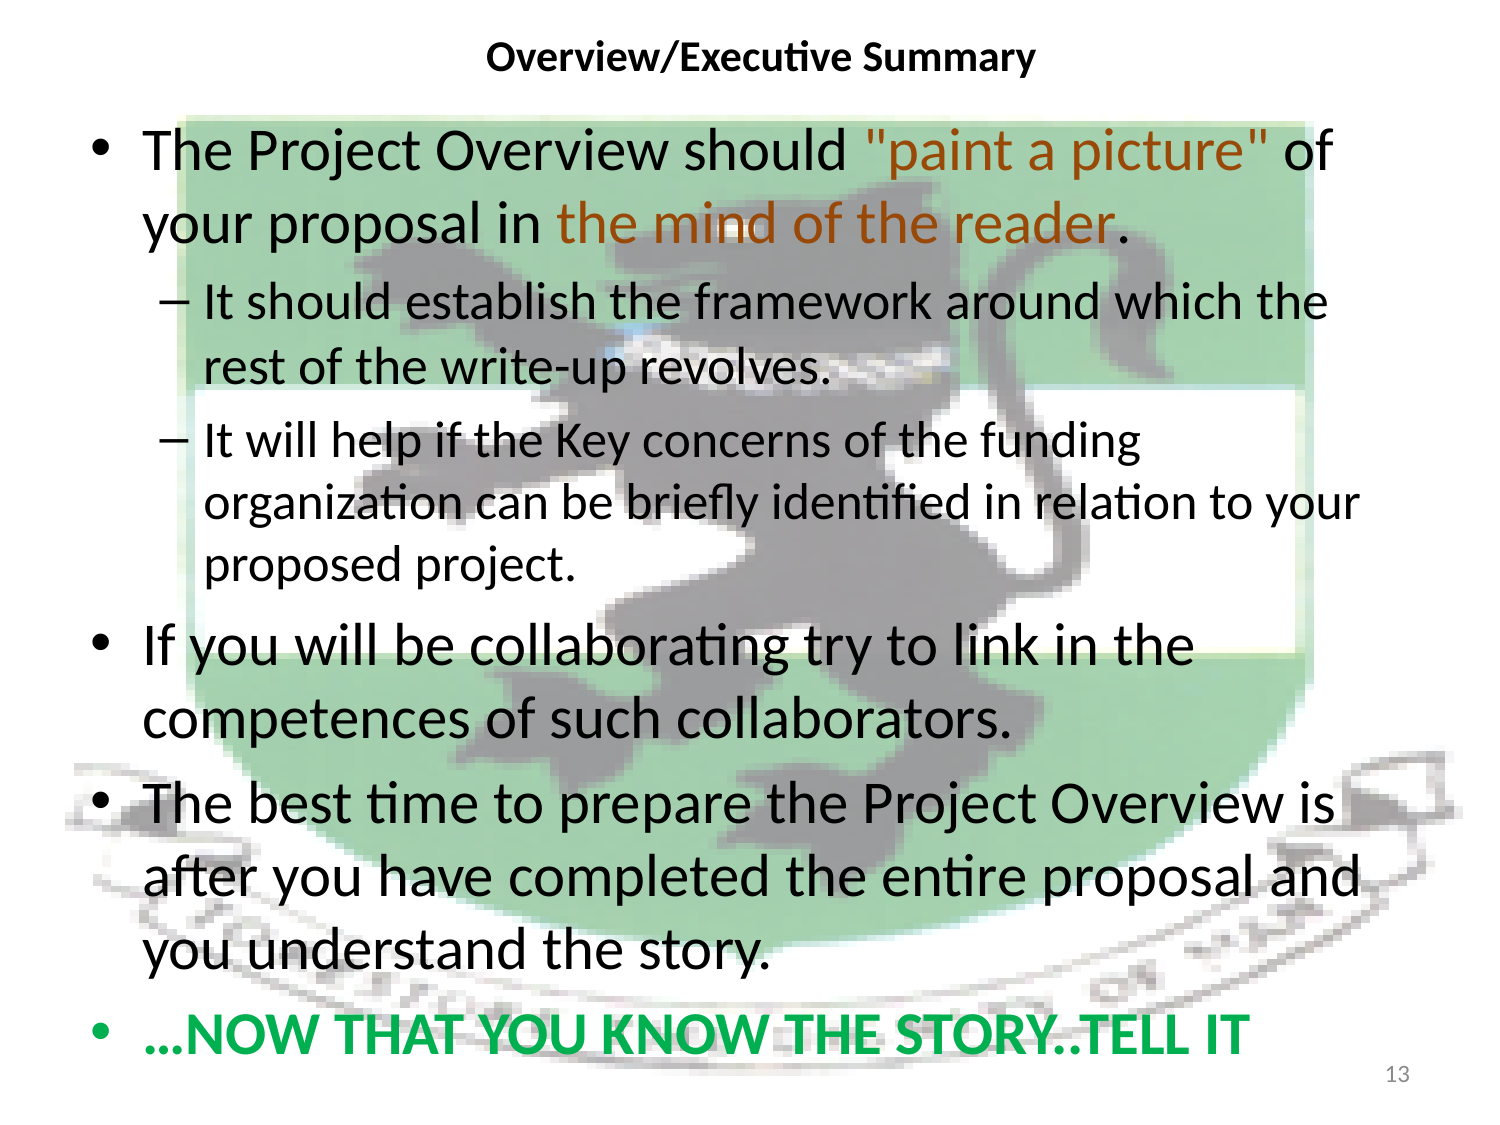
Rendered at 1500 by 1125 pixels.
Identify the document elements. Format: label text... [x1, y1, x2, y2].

list The Project Overview should "paint a picture" of your proposal in the mind of the reader. It should establish the framework around which the rest of the write-up revolves. It will help if the Key concerns of the funding organization can be briefly identified in relation to your proposed project. If you will be collaborating try to link in the competences of such collaborators. The best time to prepare the Project Overview is after you have completed the entire proposal and you understand the story. …NOW THAT YOU KNOW THE STORY..TELL IT [75, 101, 1425, 1094]
title Overview/Executive Summary [86, 19, 1437, 88]
slide_number 13 [1074, 1042, 1425, 1103]
